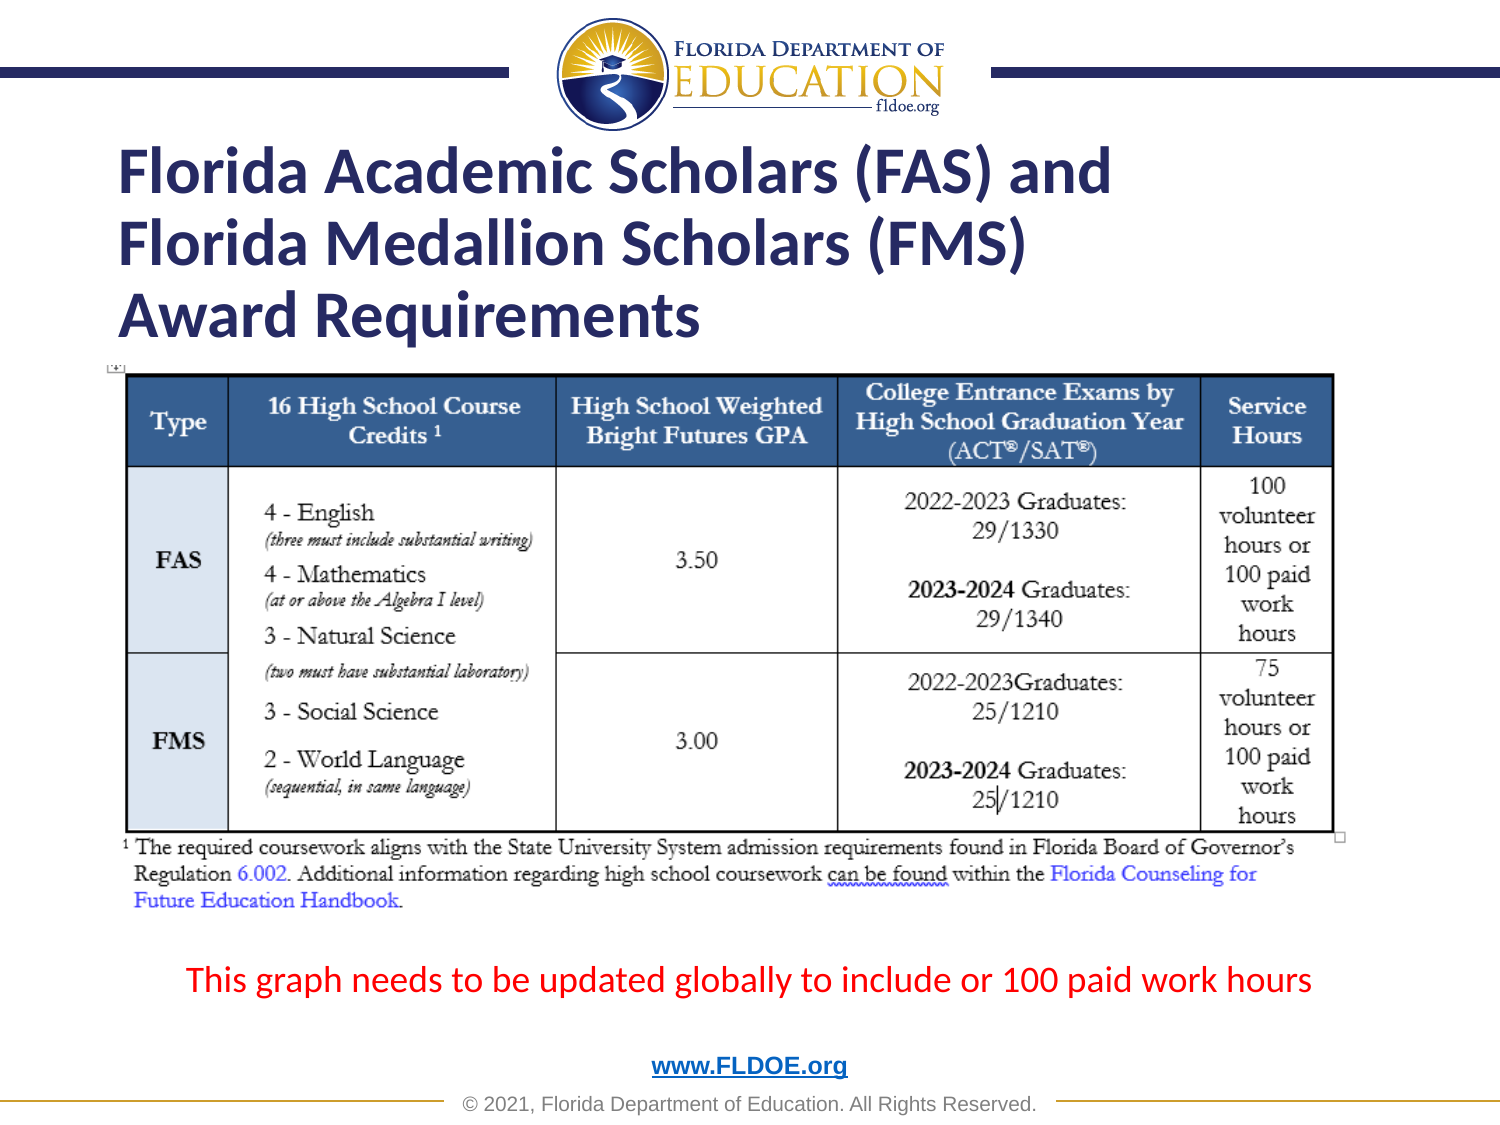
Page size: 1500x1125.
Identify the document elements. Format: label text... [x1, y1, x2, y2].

text_box This graph needs to be updated globally to include or 100 paid work hours [171, 947, 1329, 1007]
title Florida Academic Scholars (FAS) and Florida Medallion Scholars (FMS) Award Requirements [103, 229, 1397, 360]
picture [538, 3, 962, 145]
picture [103, 365, 1357, 916]
